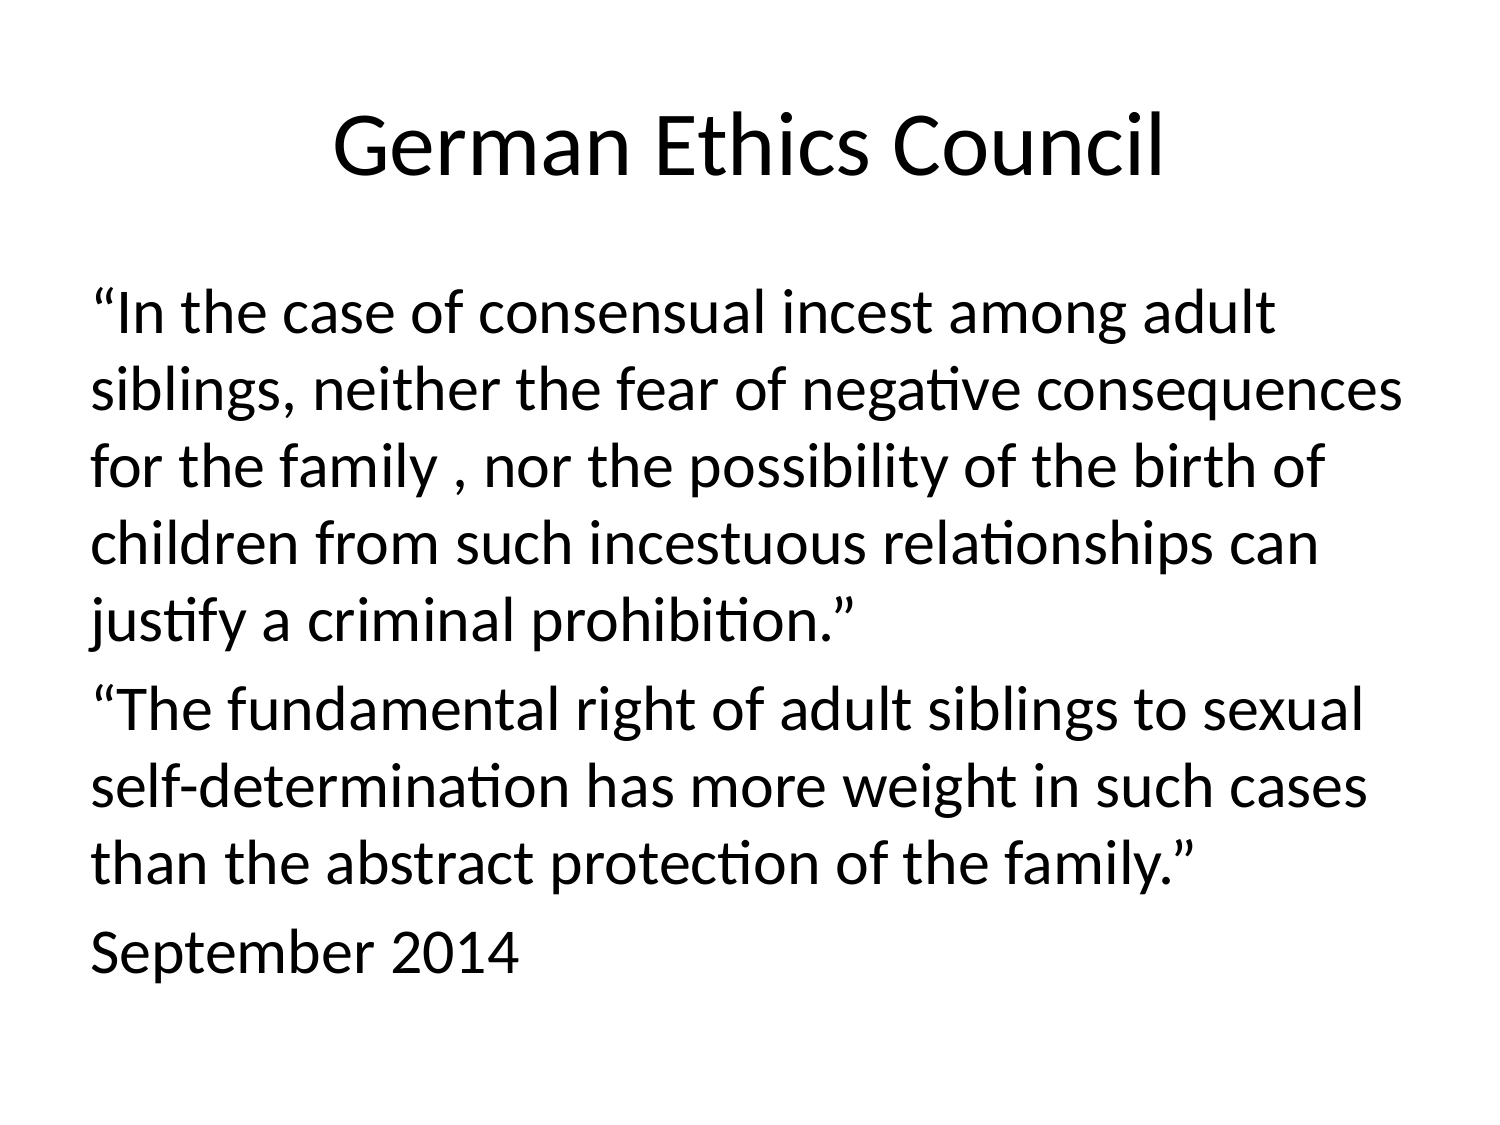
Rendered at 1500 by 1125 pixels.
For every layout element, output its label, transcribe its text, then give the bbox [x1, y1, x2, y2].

title German Ethics Council [75, 45, 1425, 233]
list “In the case of consensual incest among adult siblings, neither the fear of negative consequences for the family , nor the possibility of the birth of children from such incestuous relationships can justify a criminal prohibition.” “The fundamental right of adult siblings to sexual self-determination has more weight in such cases than the abstract protection of the family.” September 2014 [75, 262, 1425, 1005]
